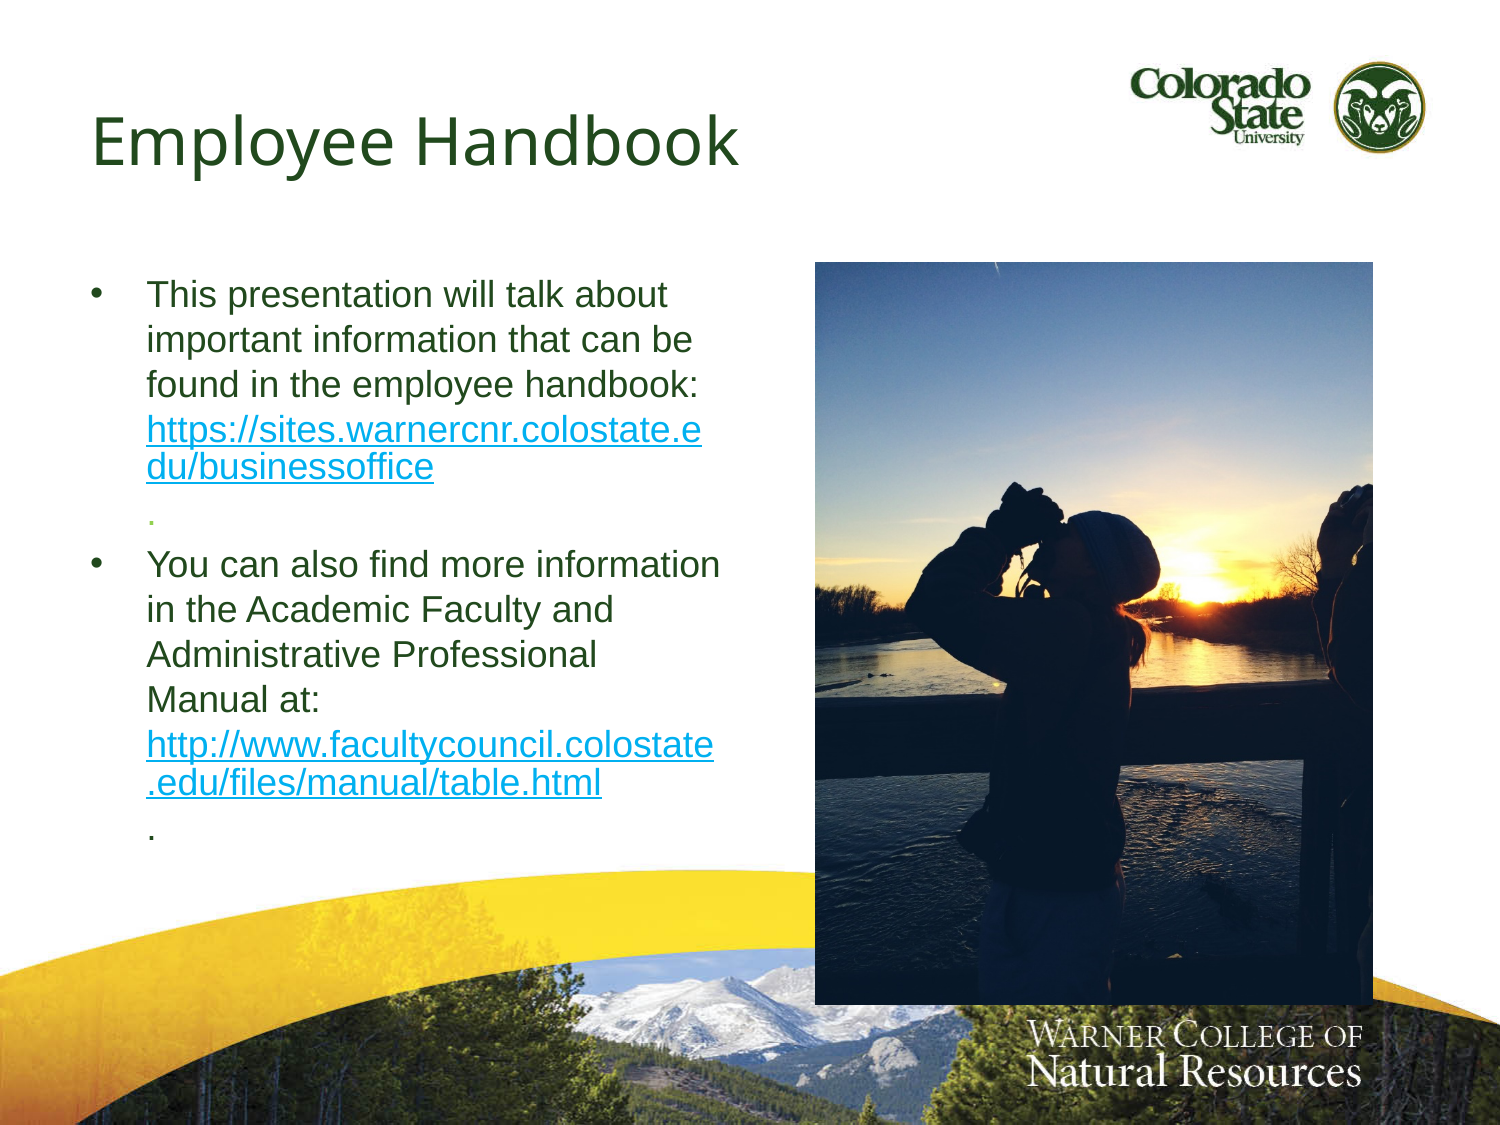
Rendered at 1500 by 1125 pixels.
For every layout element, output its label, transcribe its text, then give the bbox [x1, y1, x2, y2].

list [815, 262, 1373, 1006]
list This presentation will talk about important information that can be found in the employee handbook: https://sites.warnercnr.colostate.edu/businessoffice. You can also find more information in the Academic Faculty and Administrative Professional Manual at: http://www.facultycouncil.colostate.edu/files/manual/table.html. [75, 262, 738, 1005]
picture [0, 0, 1500, 1125]
title Employee Handbook [75, 45, 1425, 233]
